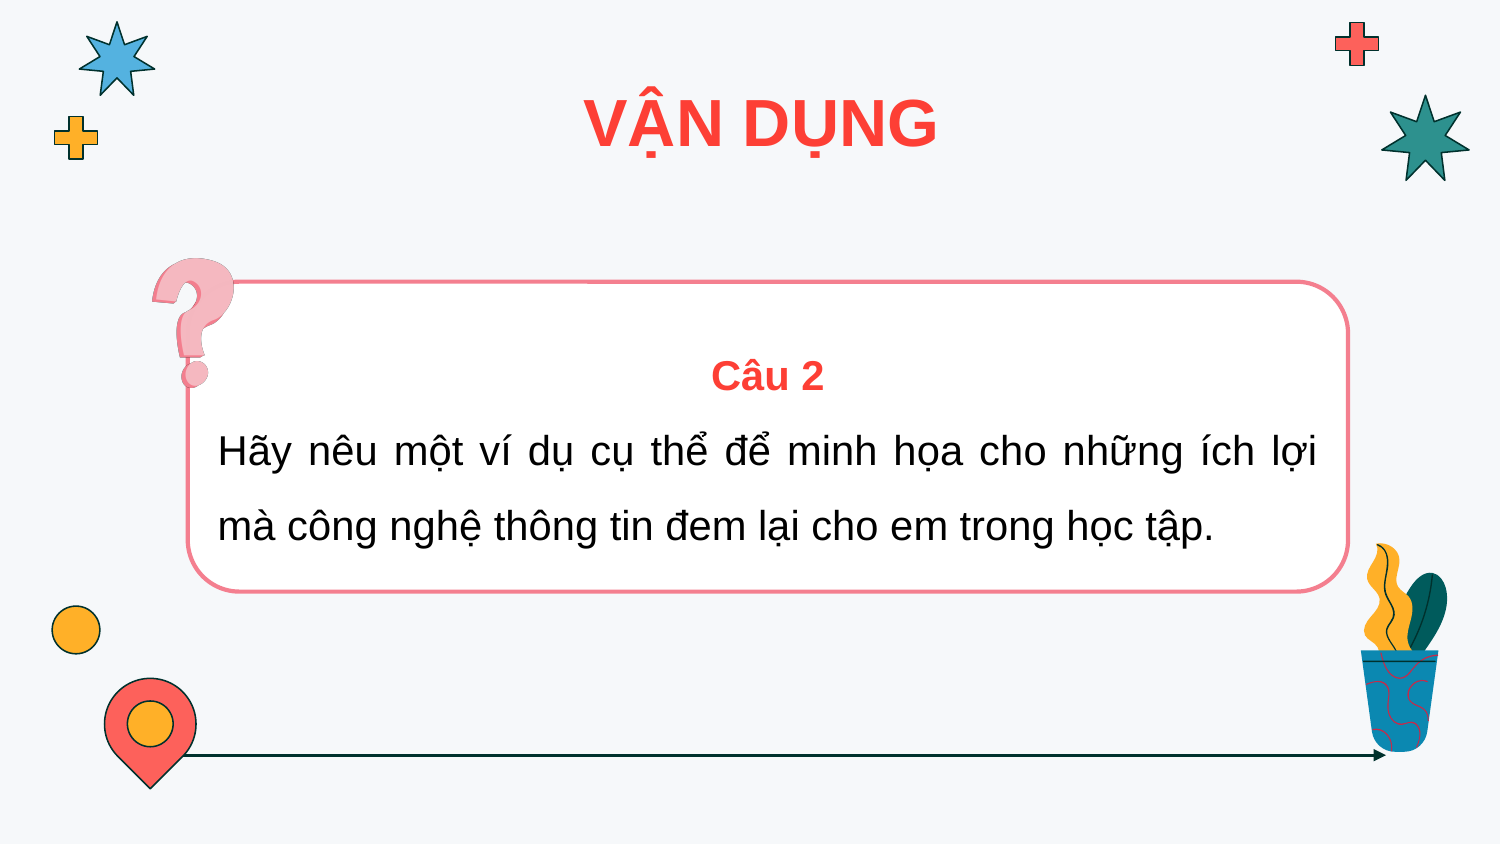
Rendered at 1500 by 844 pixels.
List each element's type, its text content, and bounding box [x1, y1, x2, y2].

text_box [1360, 542, 1448, 752]
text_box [151, 251, 1349, 592]
title VẬN DỤNG [141, 72, 1382, 167]
